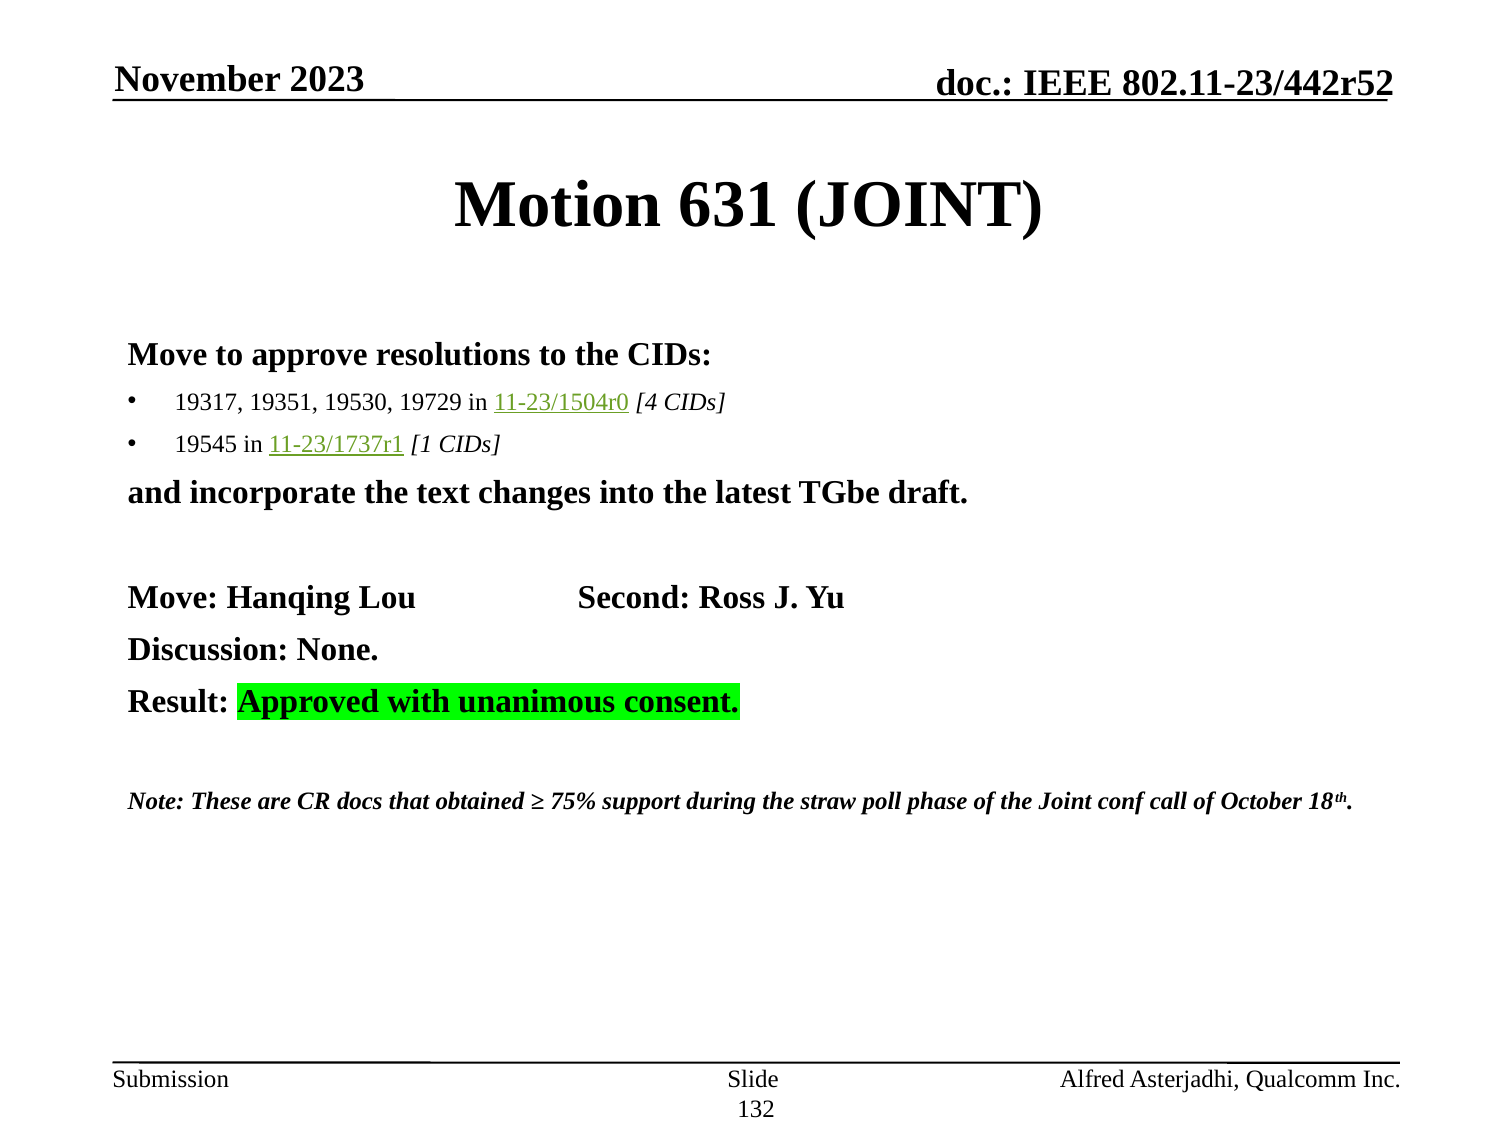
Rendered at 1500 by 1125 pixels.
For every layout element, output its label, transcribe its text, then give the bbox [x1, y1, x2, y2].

slide_number Slide 132 [712, 1061, 800, 1123]
list Move to approve resolutions to the CIDs: 19317, 19351, 19530, 19729 in 11-23/1504r0 [4 CIDs] 19545 in 11-23/1737r1 [1 CIDs] and incorporate the text changes into the latest TGbe draft. Move: Hanqing Lou Second: Ross J. Yu Discussion: None. Result: Approved with unanimous consent. Note: These are CR docs that obtained ≥ 75% support during the straw poll phase of the Joint conf call of October 18th. [112, 324, 1388, 1063]
title Motion 631 (JOINT) [112, 112, 1388, 288]
footer Alfred Asterjadhi, Qualcomm Inc. [878, 1061, 1402, 1093]
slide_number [114, 54, 423, 100]
